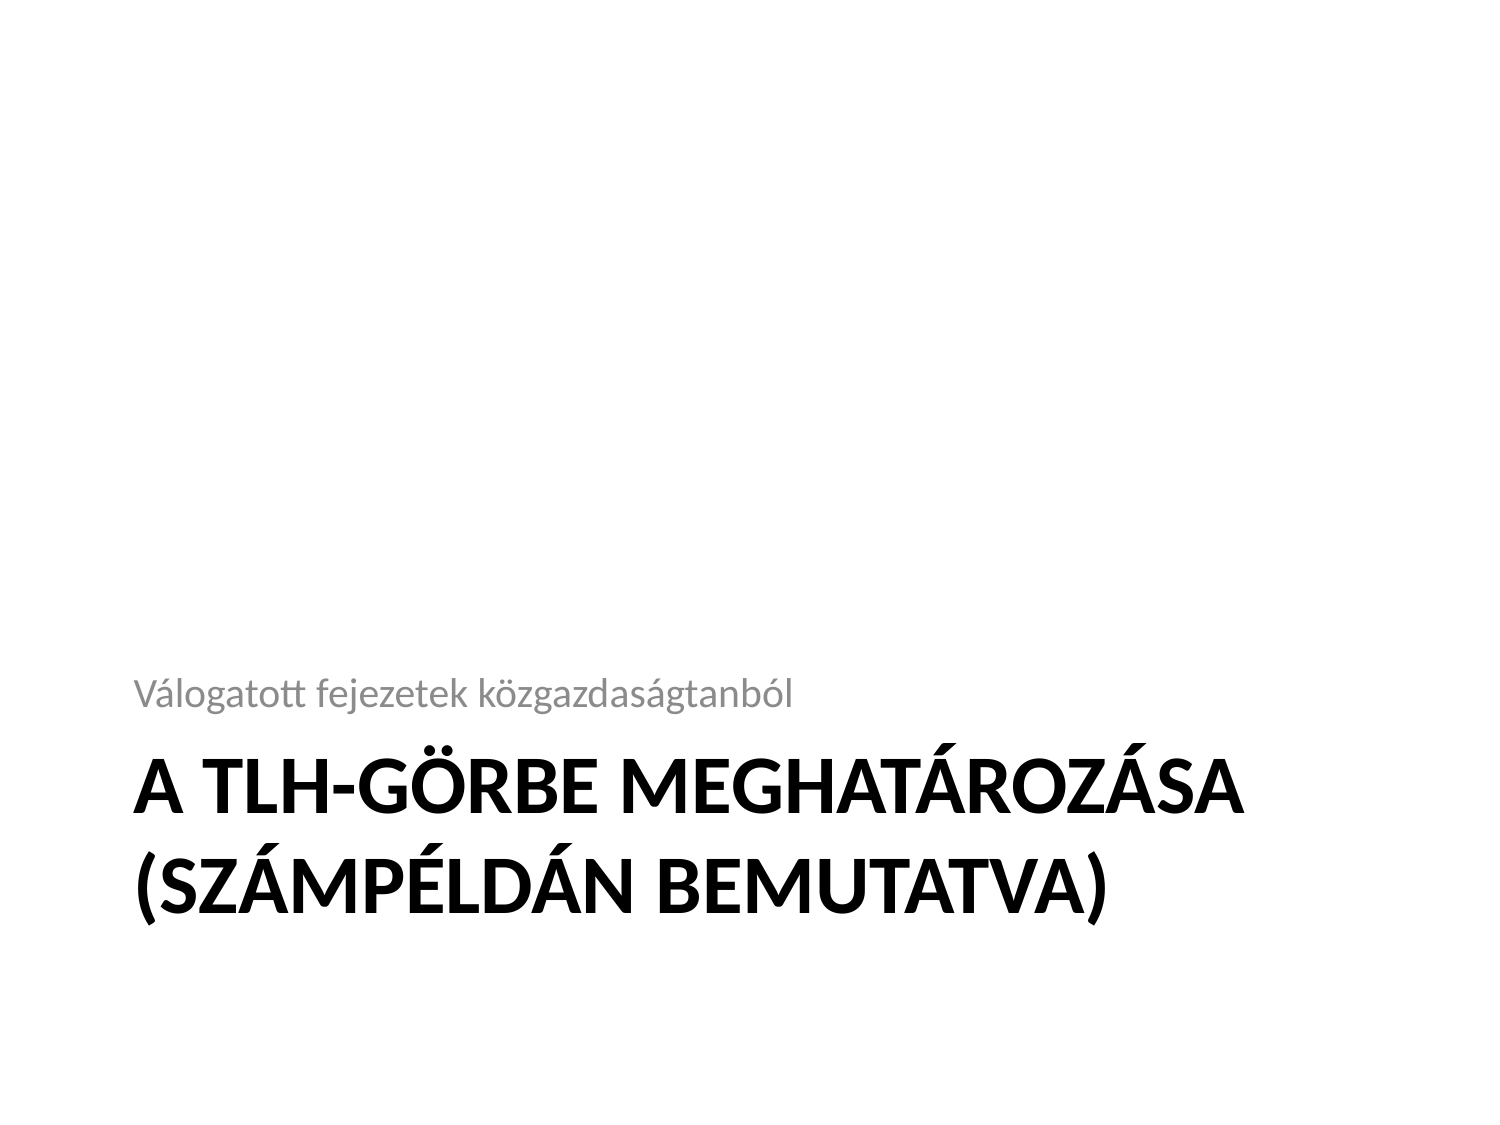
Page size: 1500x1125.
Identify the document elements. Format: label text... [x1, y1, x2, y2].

title A TLH-görbe meghatározása (számpéldán bemutatva) [118, 723, 1394, 947]
list Válogatott fejezetek közgazdaságtanból [118, 476, 1394, 723]
